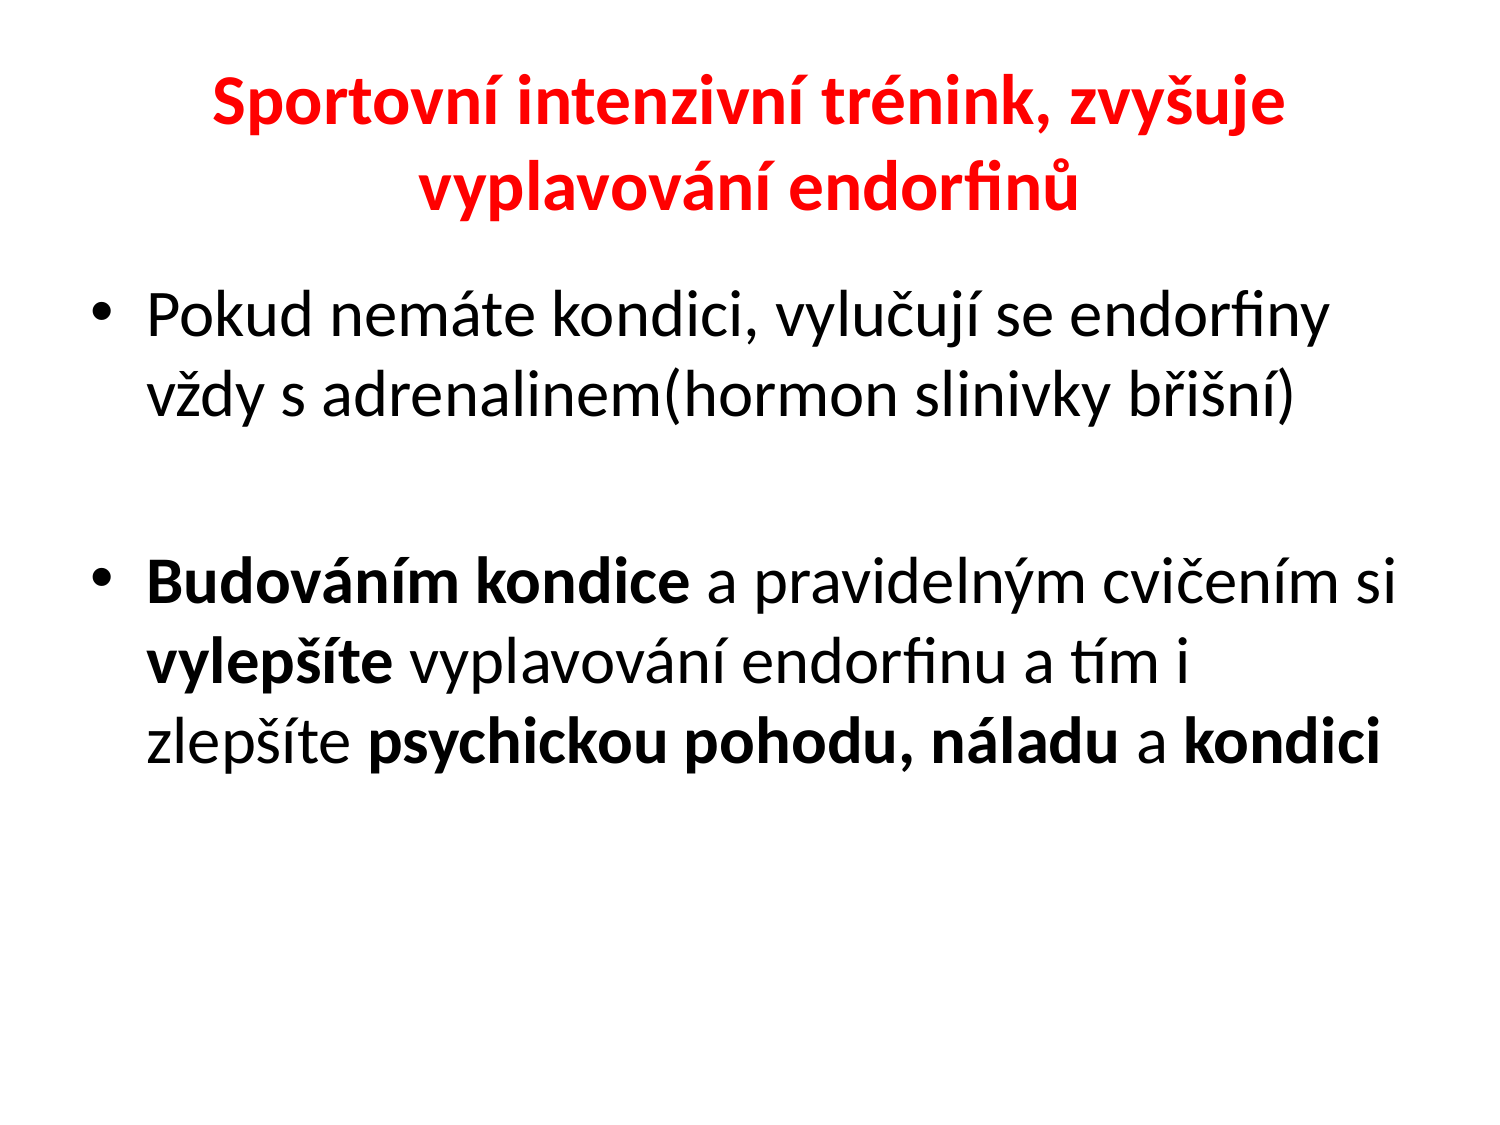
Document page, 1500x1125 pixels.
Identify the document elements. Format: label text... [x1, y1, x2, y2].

list Pokud nemáte kondici, vylučují se endorfiny vždy s adrenalinem(hormon slinivky břišní) Budováním kondice a pravidelným cvičením si vylepšíte vyplavování endorfinu a tím i zlepšíte psychickou pohodu, náladu a kondici [75, 262, 1425, 1005]
title Sportovní intenzivní trénink, zvyšuje vyplavování endorfinů [75, 45, 1425, 233]
